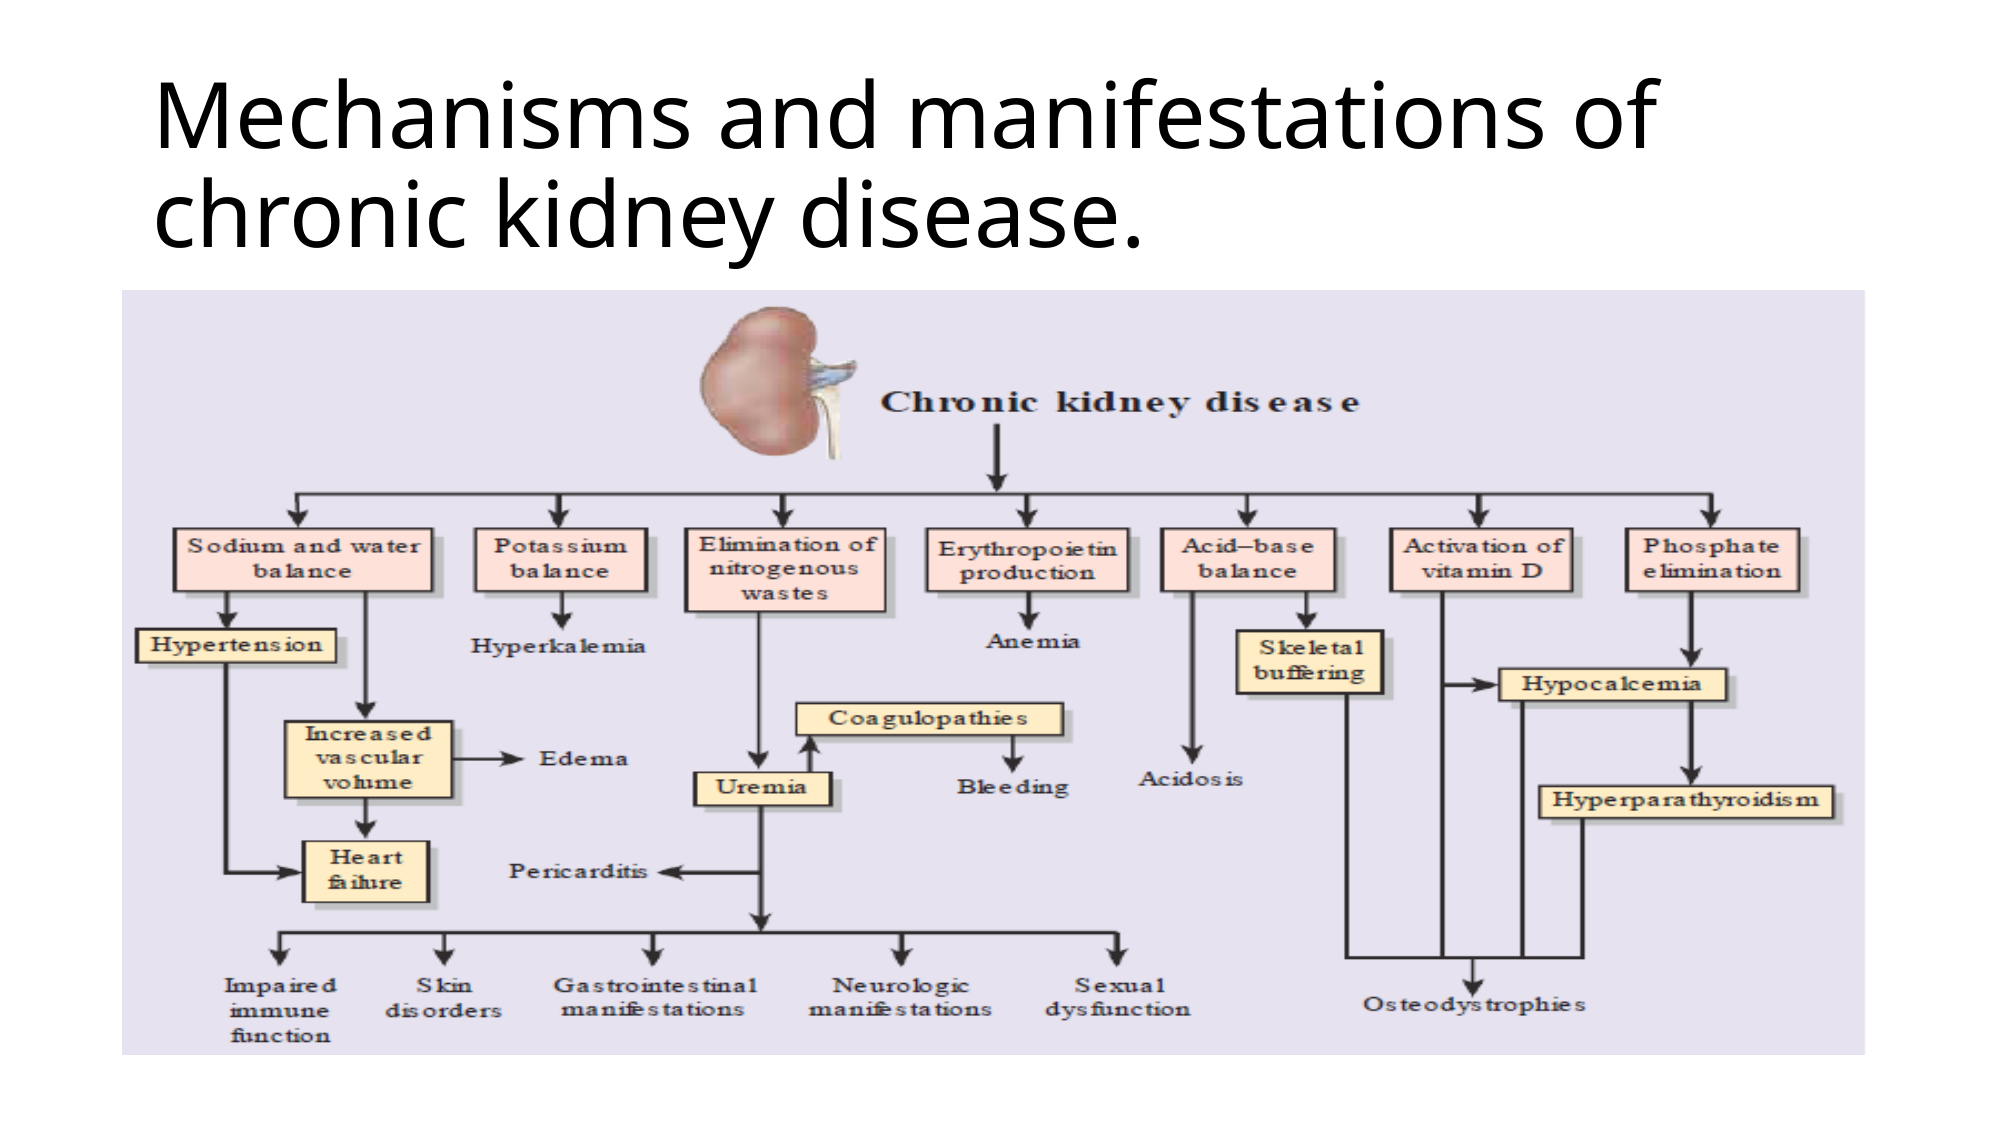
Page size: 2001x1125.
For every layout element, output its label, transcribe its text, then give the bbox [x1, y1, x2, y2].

title Mechanisms and manifestations of chronic kidney disease. [137, 59, 1863, 278]
picture [122, 290, 1870, 1055]
